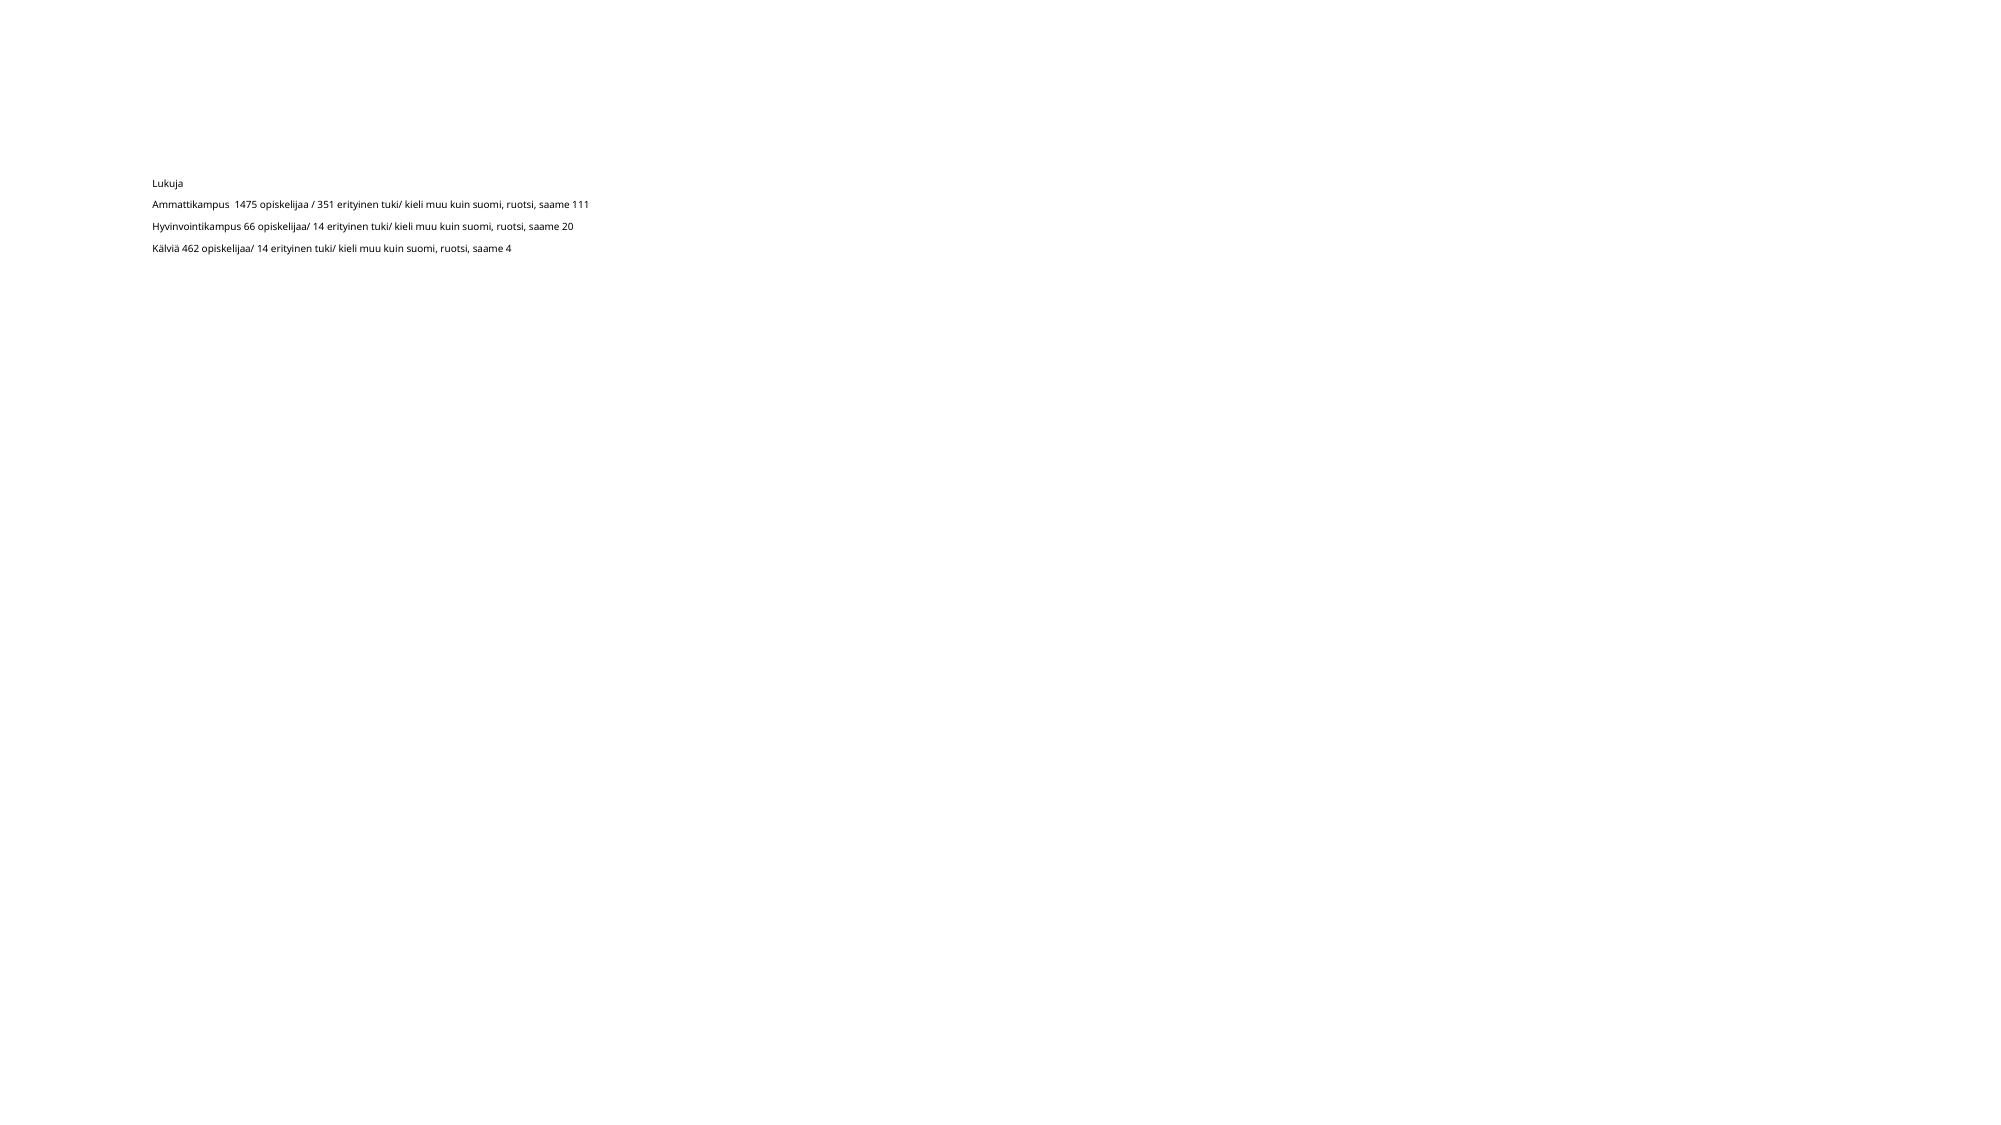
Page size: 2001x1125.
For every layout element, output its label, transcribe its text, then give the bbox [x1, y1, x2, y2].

title Lukuja Ammattikampus 1475 opiskelijaa / 351 erityinen tuki/ kieli muu kuin suomi, ruotsi, saame 111 Hyvinvointikampus 66 opiskelijaa/ 14 erityinen tuki/ kieli muu kuin suomi, ruotsi, saame 20 Kälviä 462 opiskelijaa/ 14 erityinen tuki/ kieli muu kuin suomi, ruotsi, saame 4 [137, 59, 1863, 278]
